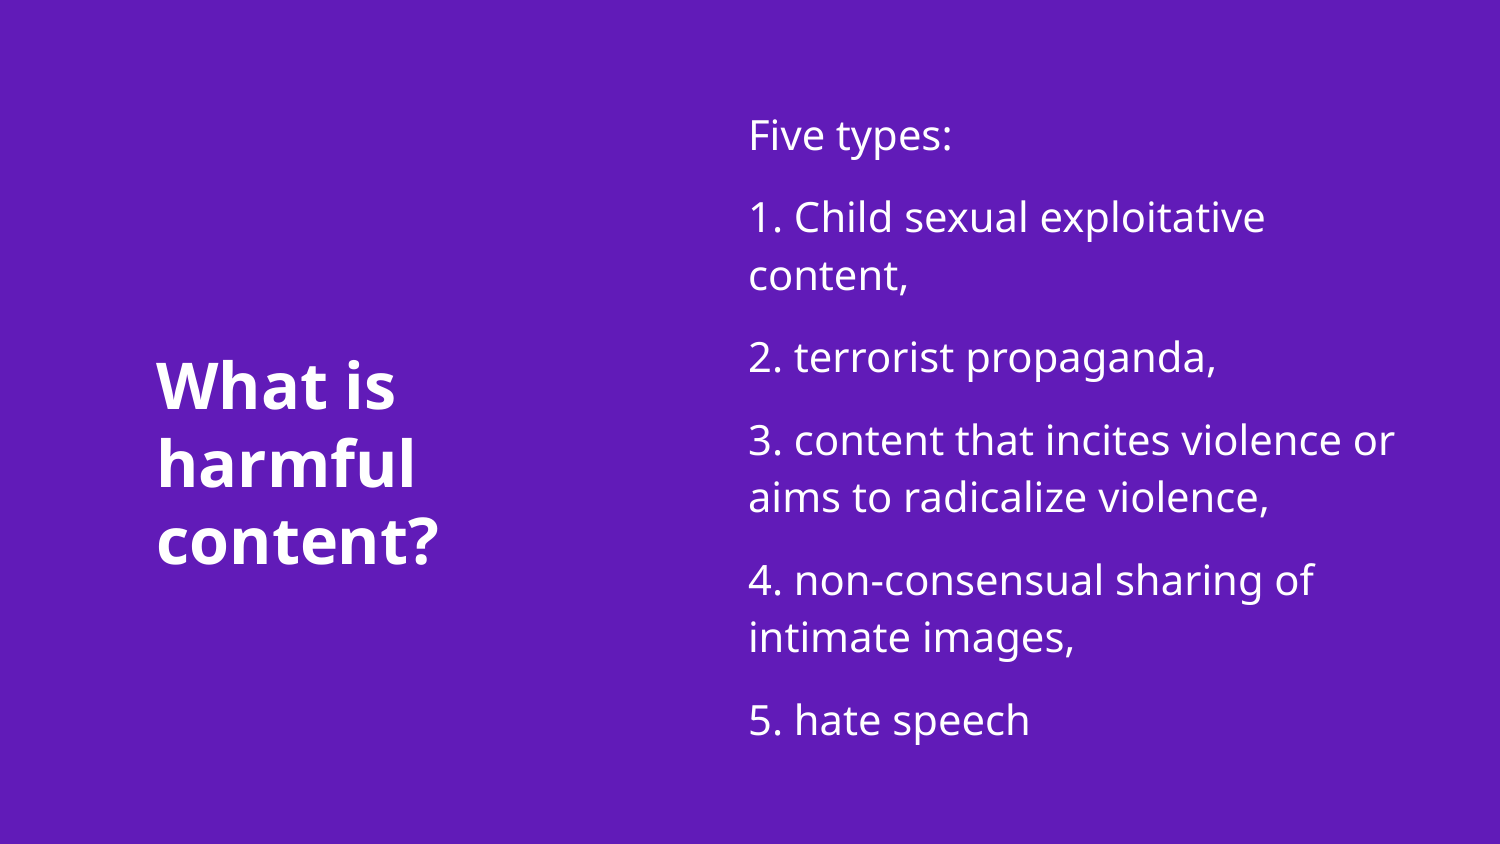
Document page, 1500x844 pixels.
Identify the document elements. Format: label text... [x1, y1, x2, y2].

title What is harmful content? [141, 330, 670, 514]
text_box Five types: 1. Child sexual exploitative content, 2. terrorist propaganda, 3. content that incites violence or aims to radicalize violence, 4. non-consensual sharing of intimate images, 5. hate speech [733, 86, 1432, 759]
